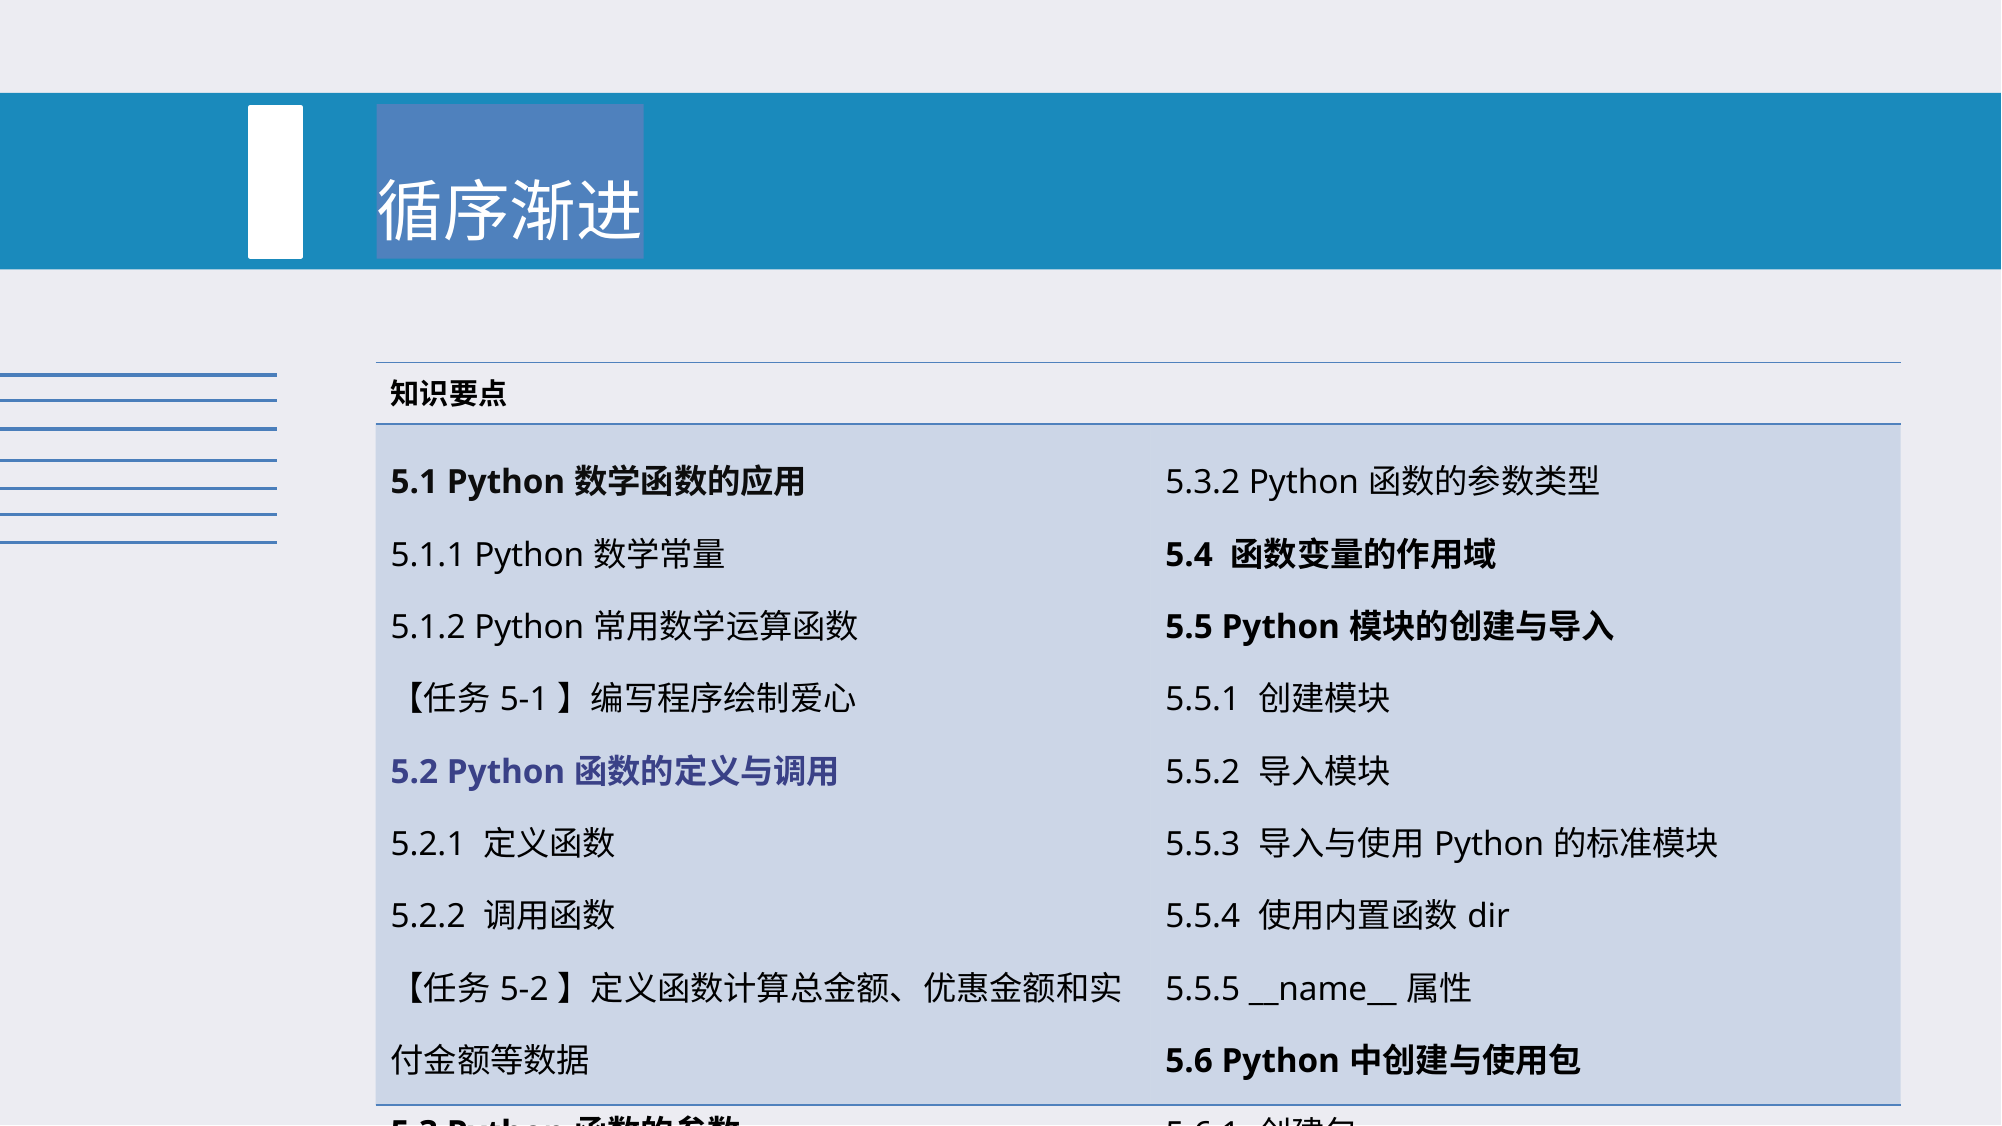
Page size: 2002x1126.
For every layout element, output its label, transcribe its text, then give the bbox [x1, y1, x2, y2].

text_box [0, 91, 2001, 272]
text_box 循序渐进 [374, 102, 646, 261]
table_header [1151, 363, 1901, 423]
text_box [0, 272, 2001, 1126]
table_cell 5.1 Python数学函数的应用 5.1.1 Python数学常量 5.1.2 Python常用数学运算函数 【任务5-1】编写程序绘制爱心 5.2 Python函数的定义与调用 5.2.1 定义函数 5.2.2 调用函数 【任务5-2】定义函数计算总金额、优惠金额和实付金额等数据 5.3 Python函数的参数 5.3.1 Python函数的参数传递 [376, 425, 1151, 1104]
table_header 知识要点 [376, 363, 1151, 423]
text_box [0, 0, 2001, 91]
text_box [0, 269, 937, 970]
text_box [0, 374, 278, 543]
text_box [248, 105, 303, 259]
table_cell 5.3.2 Python函数的参数类型 5.4 函数变量的作用域 5.5 Python模块的创建与导入 5.5.1 创建模块 5.5.2 导入模块 5.5.3 导入与使用Python的标准模块 5.5.4 使用内置函数dir 5.5.5 __name__属性 5.6 Python中创建与使用包 5.6.1 创建包 5.6.2 使用包 [1151, 425, 1901, 1104]
